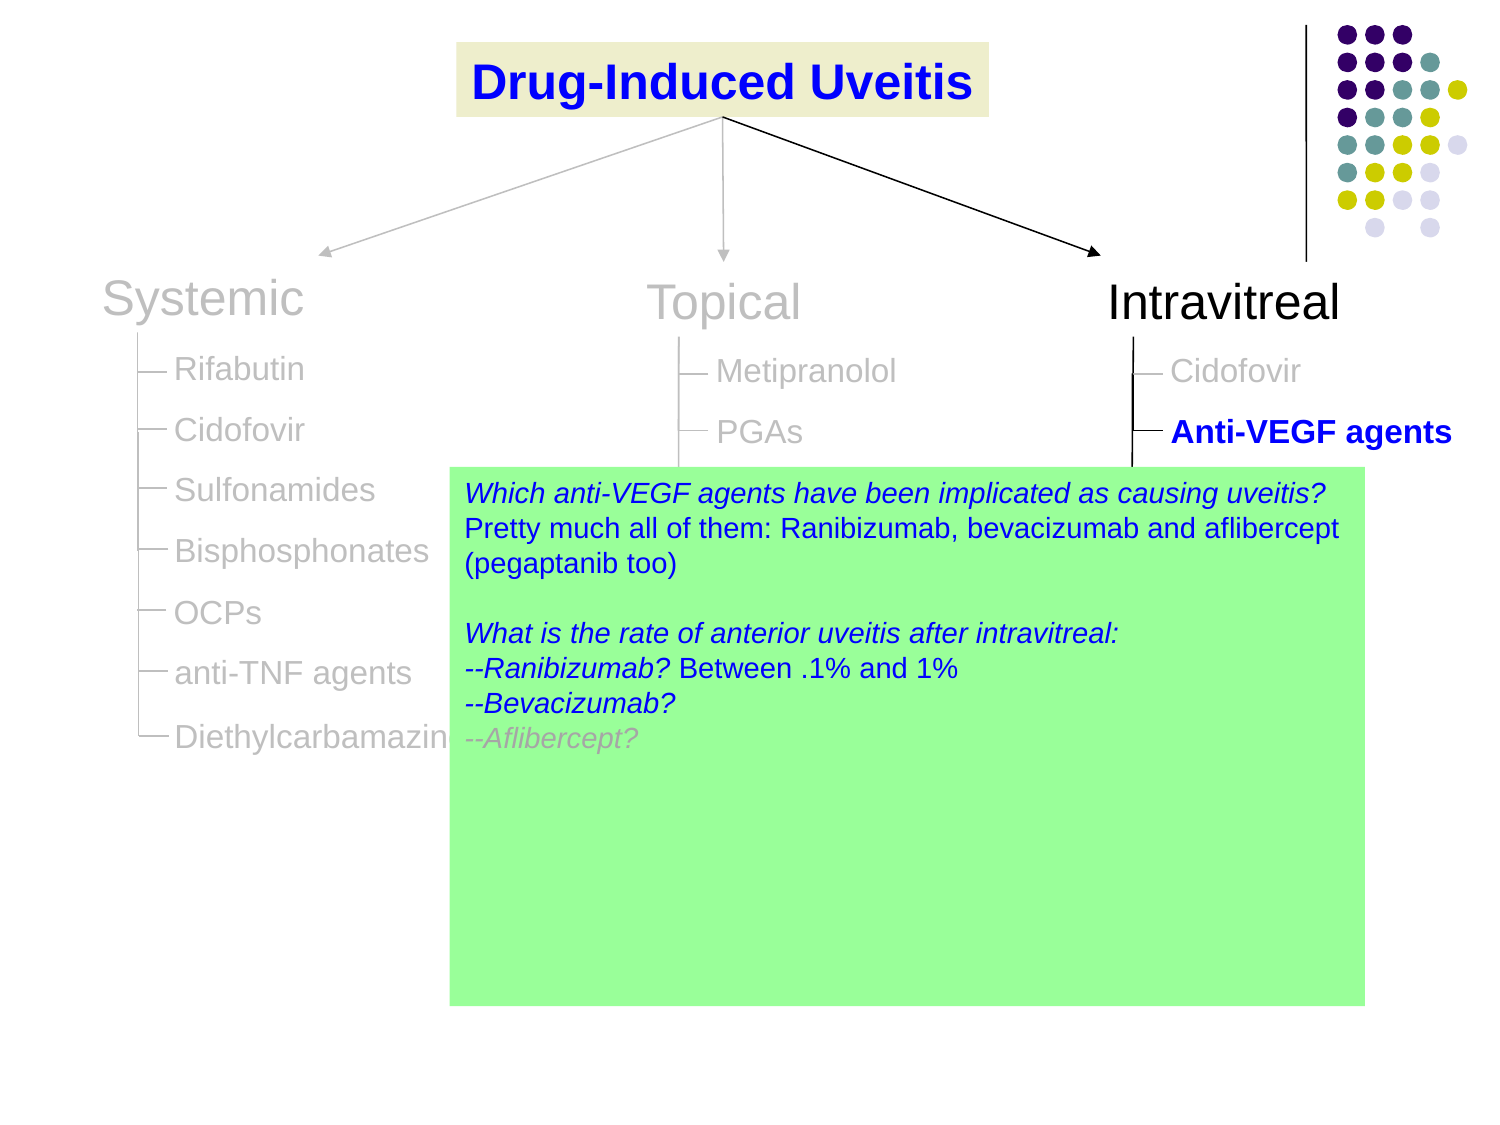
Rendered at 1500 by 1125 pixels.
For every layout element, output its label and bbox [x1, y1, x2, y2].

text_box [86, 42, 1468, 1007]
